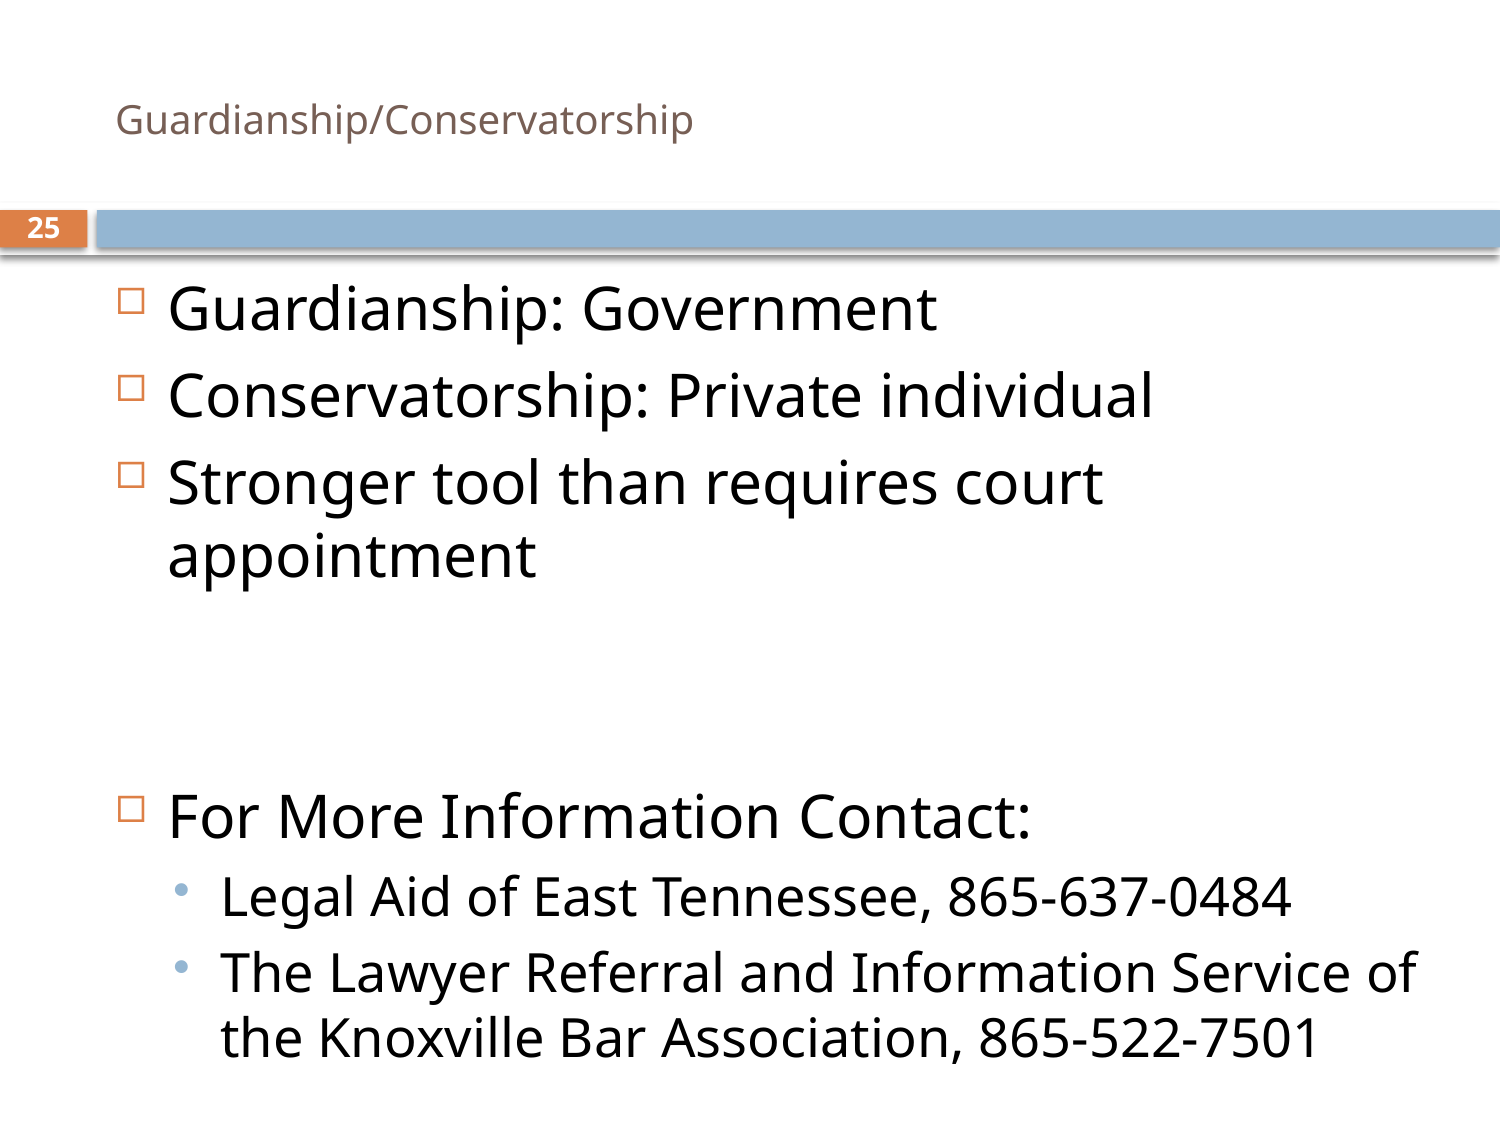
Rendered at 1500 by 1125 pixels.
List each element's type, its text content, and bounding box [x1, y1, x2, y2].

title Guardianship/Conservatorship [100, 37, 1438, 200]
slide_number 25 [0, 208, 88, 249]
list Guardianship: Government Conservatorship: Private individual Stronger tool than requires court appointment For More Information Contact: Legal Aid of East Tennessee, 865-637-0484 The Lawyer Referral and Information Service of the Knoxville Bar Association, 865-522-7501 [100, 262, 1438, 1125]
